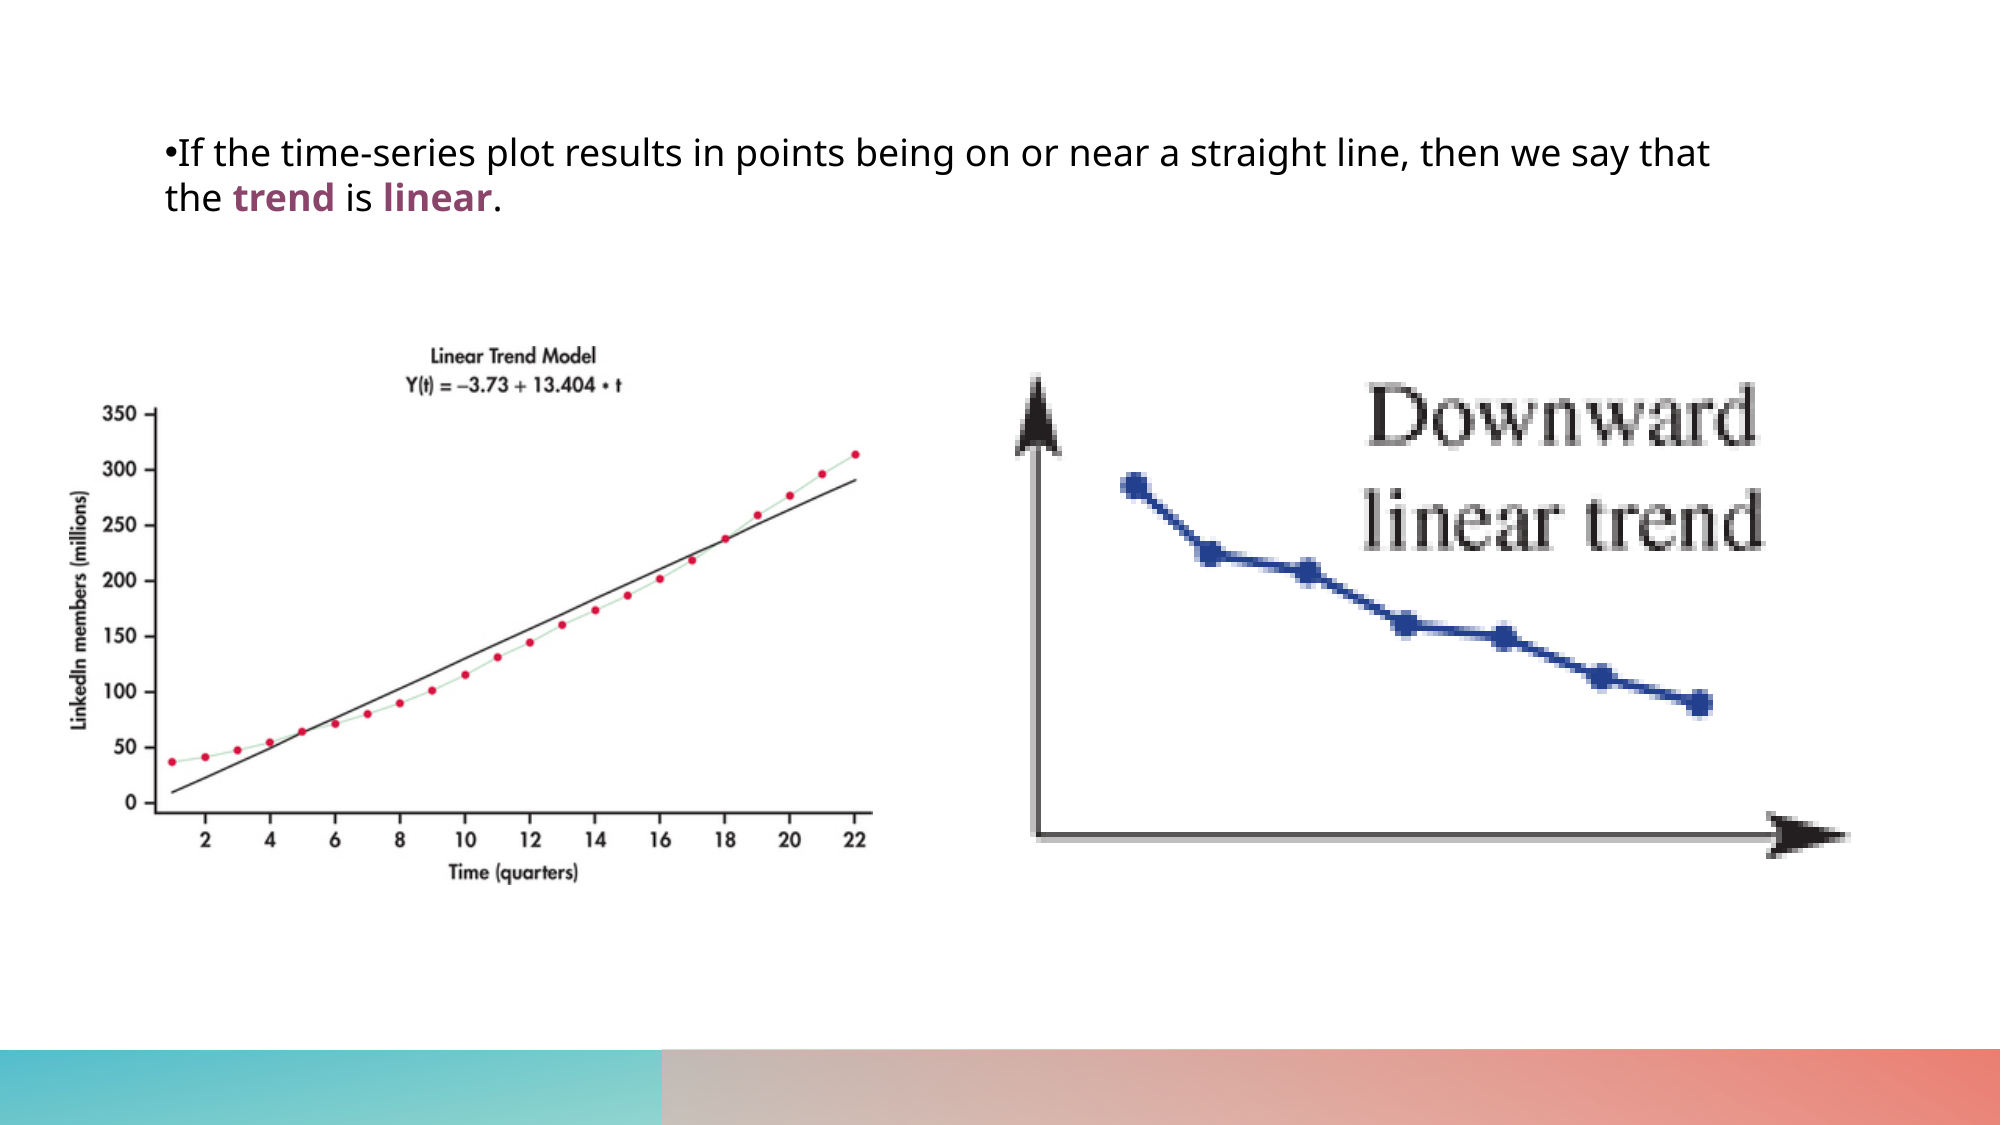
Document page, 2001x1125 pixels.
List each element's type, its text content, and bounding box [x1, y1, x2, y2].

picture [69, 346, 873, 885]
text_box If the time-series plot results in points being on or near a straight line, then we say that the trend is linear. [150, 121, 1851, 226]
picture [1015, 372, 1851, 859]
